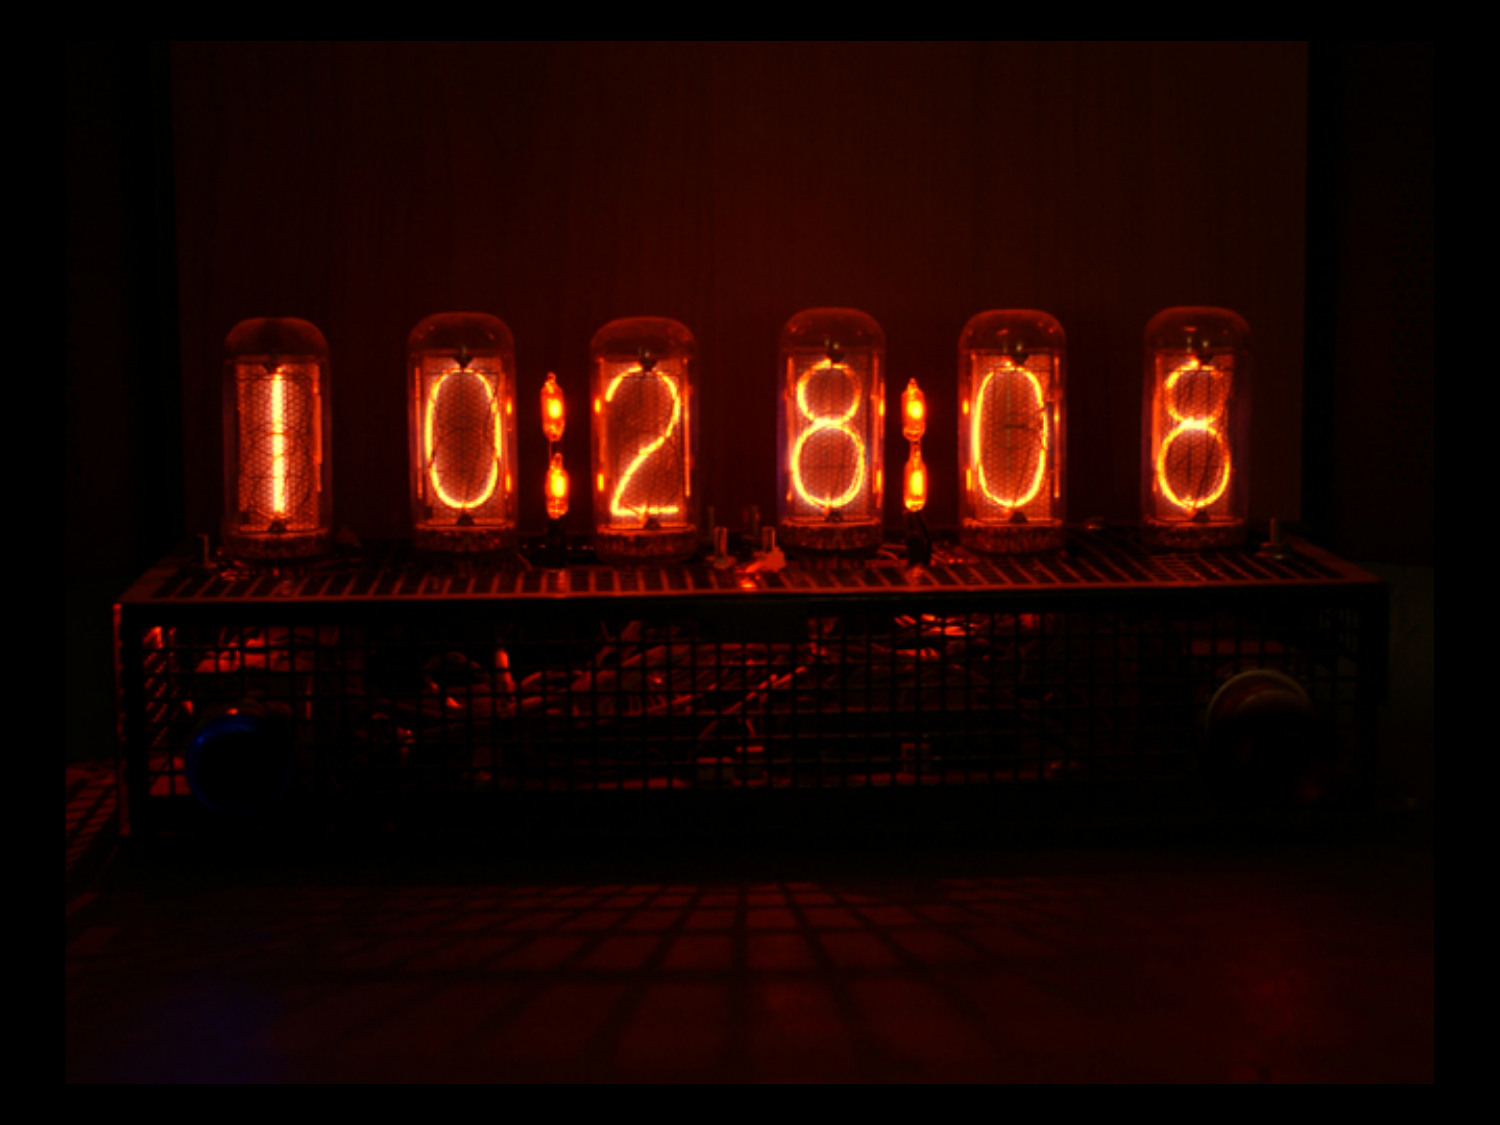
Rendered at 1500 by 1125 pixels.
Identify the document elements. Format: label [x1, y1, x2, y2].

picture [66, 41, 1434, 1084]
